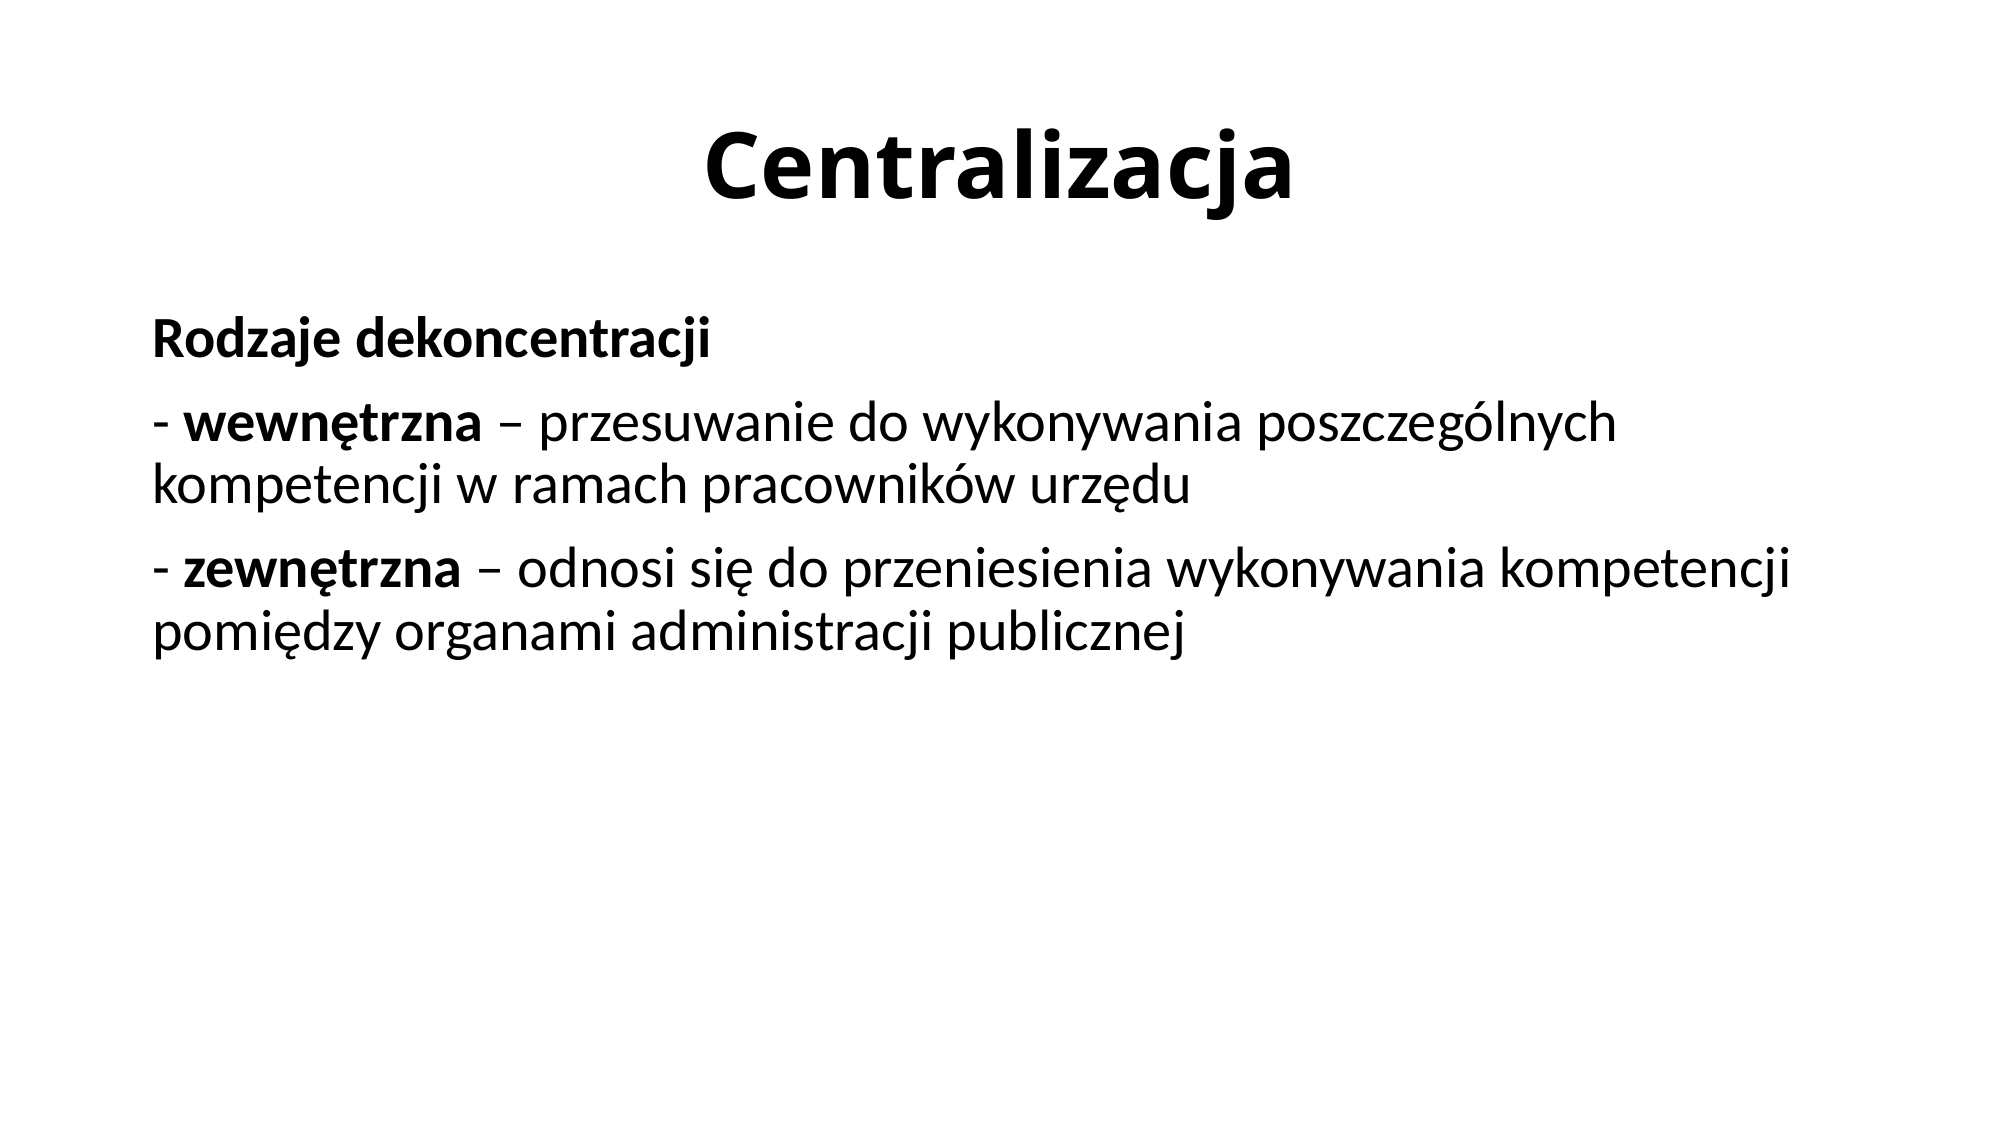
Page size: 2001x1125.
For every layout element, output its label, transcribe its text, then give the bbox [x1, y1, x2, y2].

title Centralizacja [137, 59, 1863, 278]
list Rodzaje dekoncentracji - wewnętrzna – przesuwanie do wykonywania poszczególnych kompetencji w ramach pracowników urzędu - zewnętrzna – odnosi się do przeniesienia wykonywania kompetencji pomiędzy organami administracji publicznej [137, 299, 1863, 1014]
